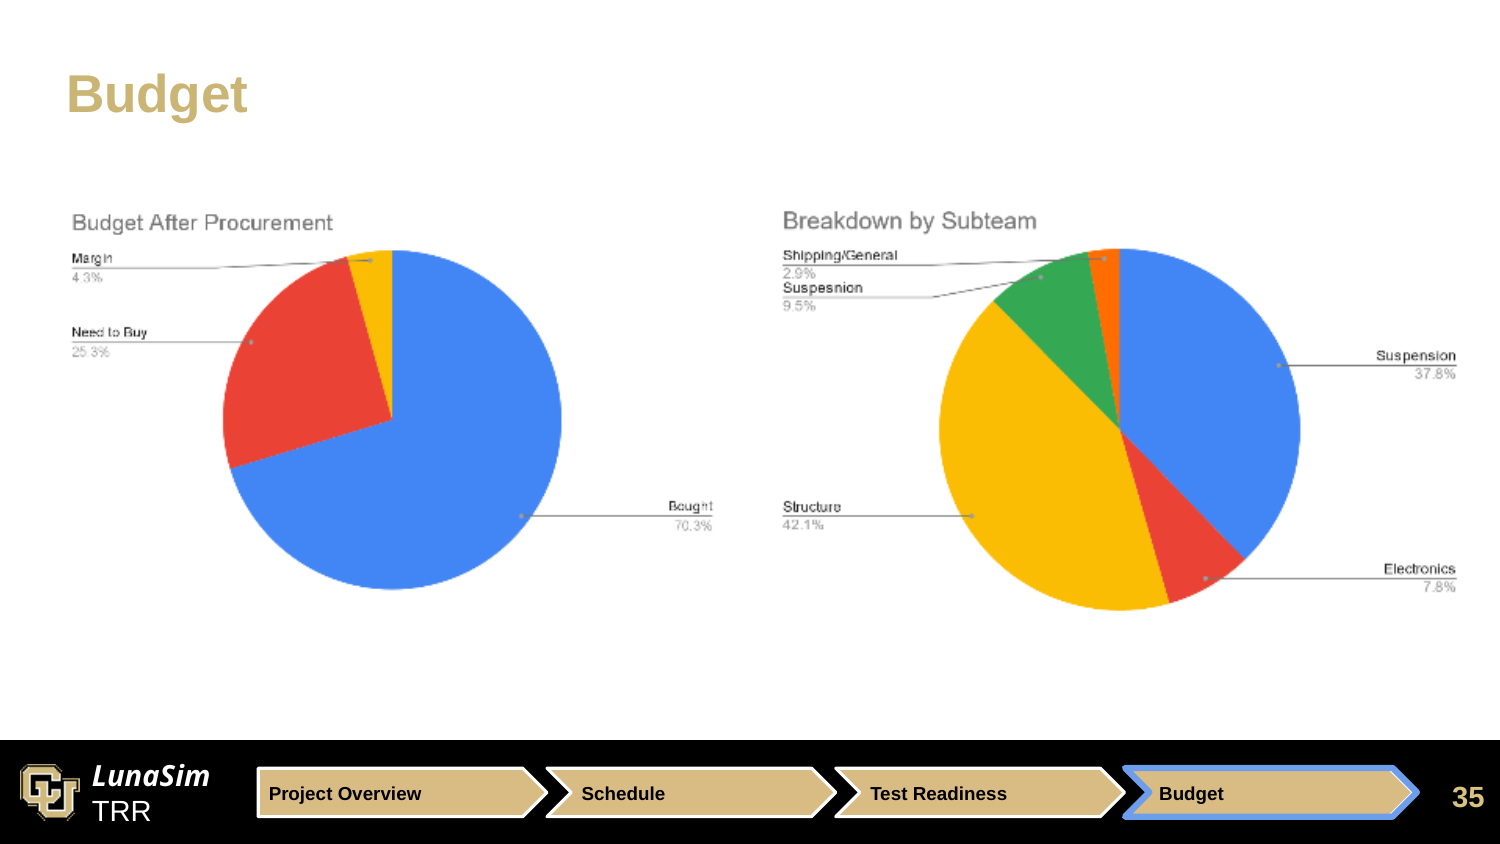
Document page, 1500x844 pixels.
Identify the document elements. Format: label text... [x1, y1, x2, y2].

picture [761, 188, 1479, 633]
slide_number 35 [1436, 762, 1500, 829]
picture [20, 764, 80, 821]
picture [50, 188, 734, 612]
title Budget [51, 44, 1449, 139]
text_box [1125, 767, 1417, 817]
